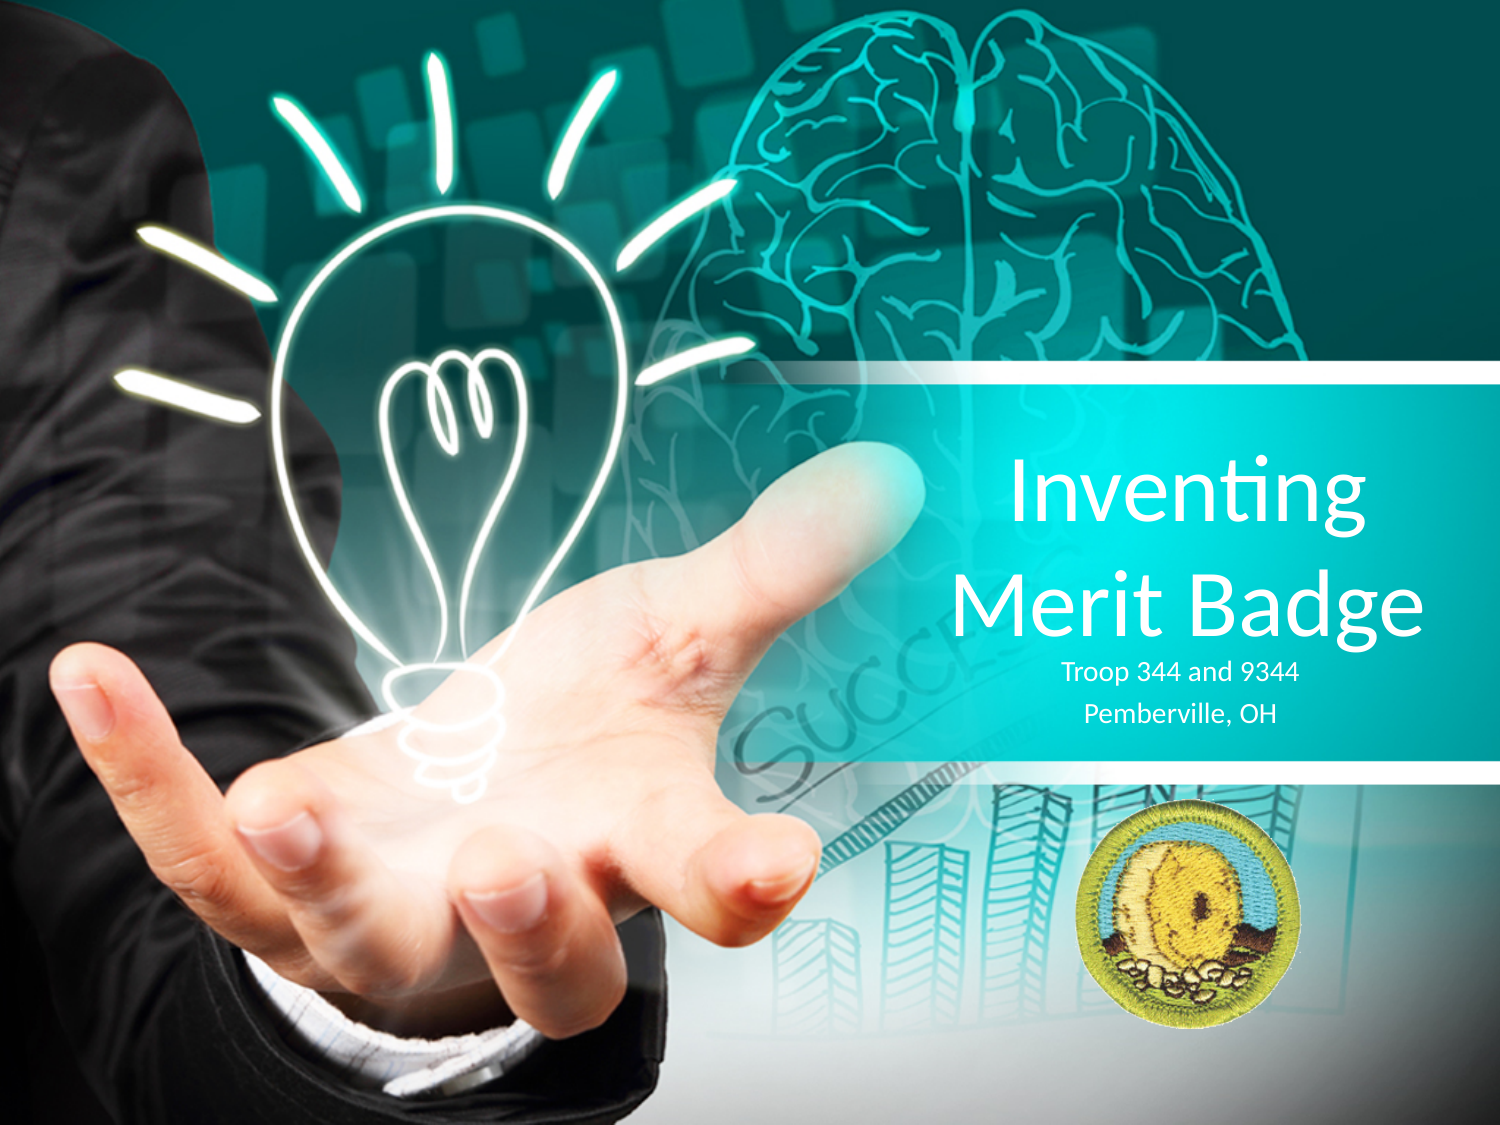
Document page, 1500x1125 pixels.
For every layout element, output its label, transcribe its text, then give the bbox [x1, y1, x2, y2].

text_box Troop 344 and 9344 Pemberville, OH [962, 645, 1399, 738]
text_box Inventing Merit Badge [912, 443, 1463, 637]
picture [0, 0, 1500, 1125]
